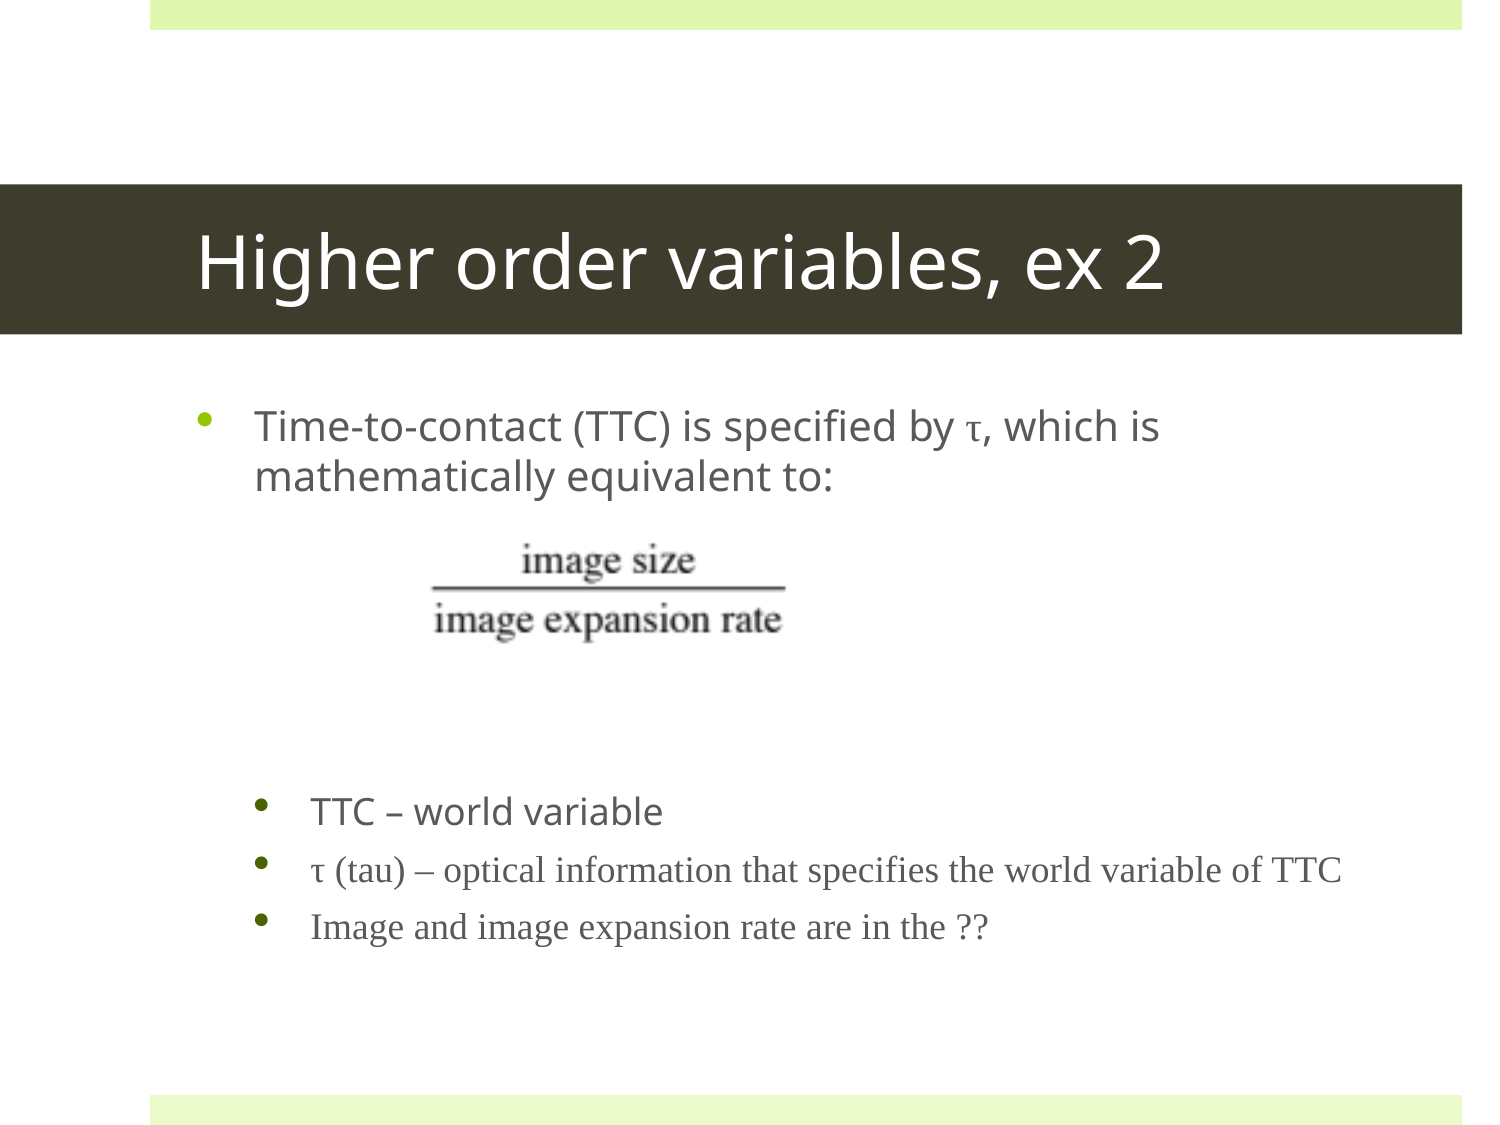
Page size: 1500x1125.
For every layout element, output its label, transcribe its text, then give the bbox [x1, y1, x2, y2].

title Higher order variables, ex 2 [0, 184, 1463, 335]
list Time-to-contact (TTC) is specified by τ, which is mathematically equivalent to: TTC – world variable τ (tau) – optical information that specifies the world variable of TTC Image and image expansion rate are in the ?? [182, 391, 1432, 1084]
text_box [425, 531, 790, 648]
